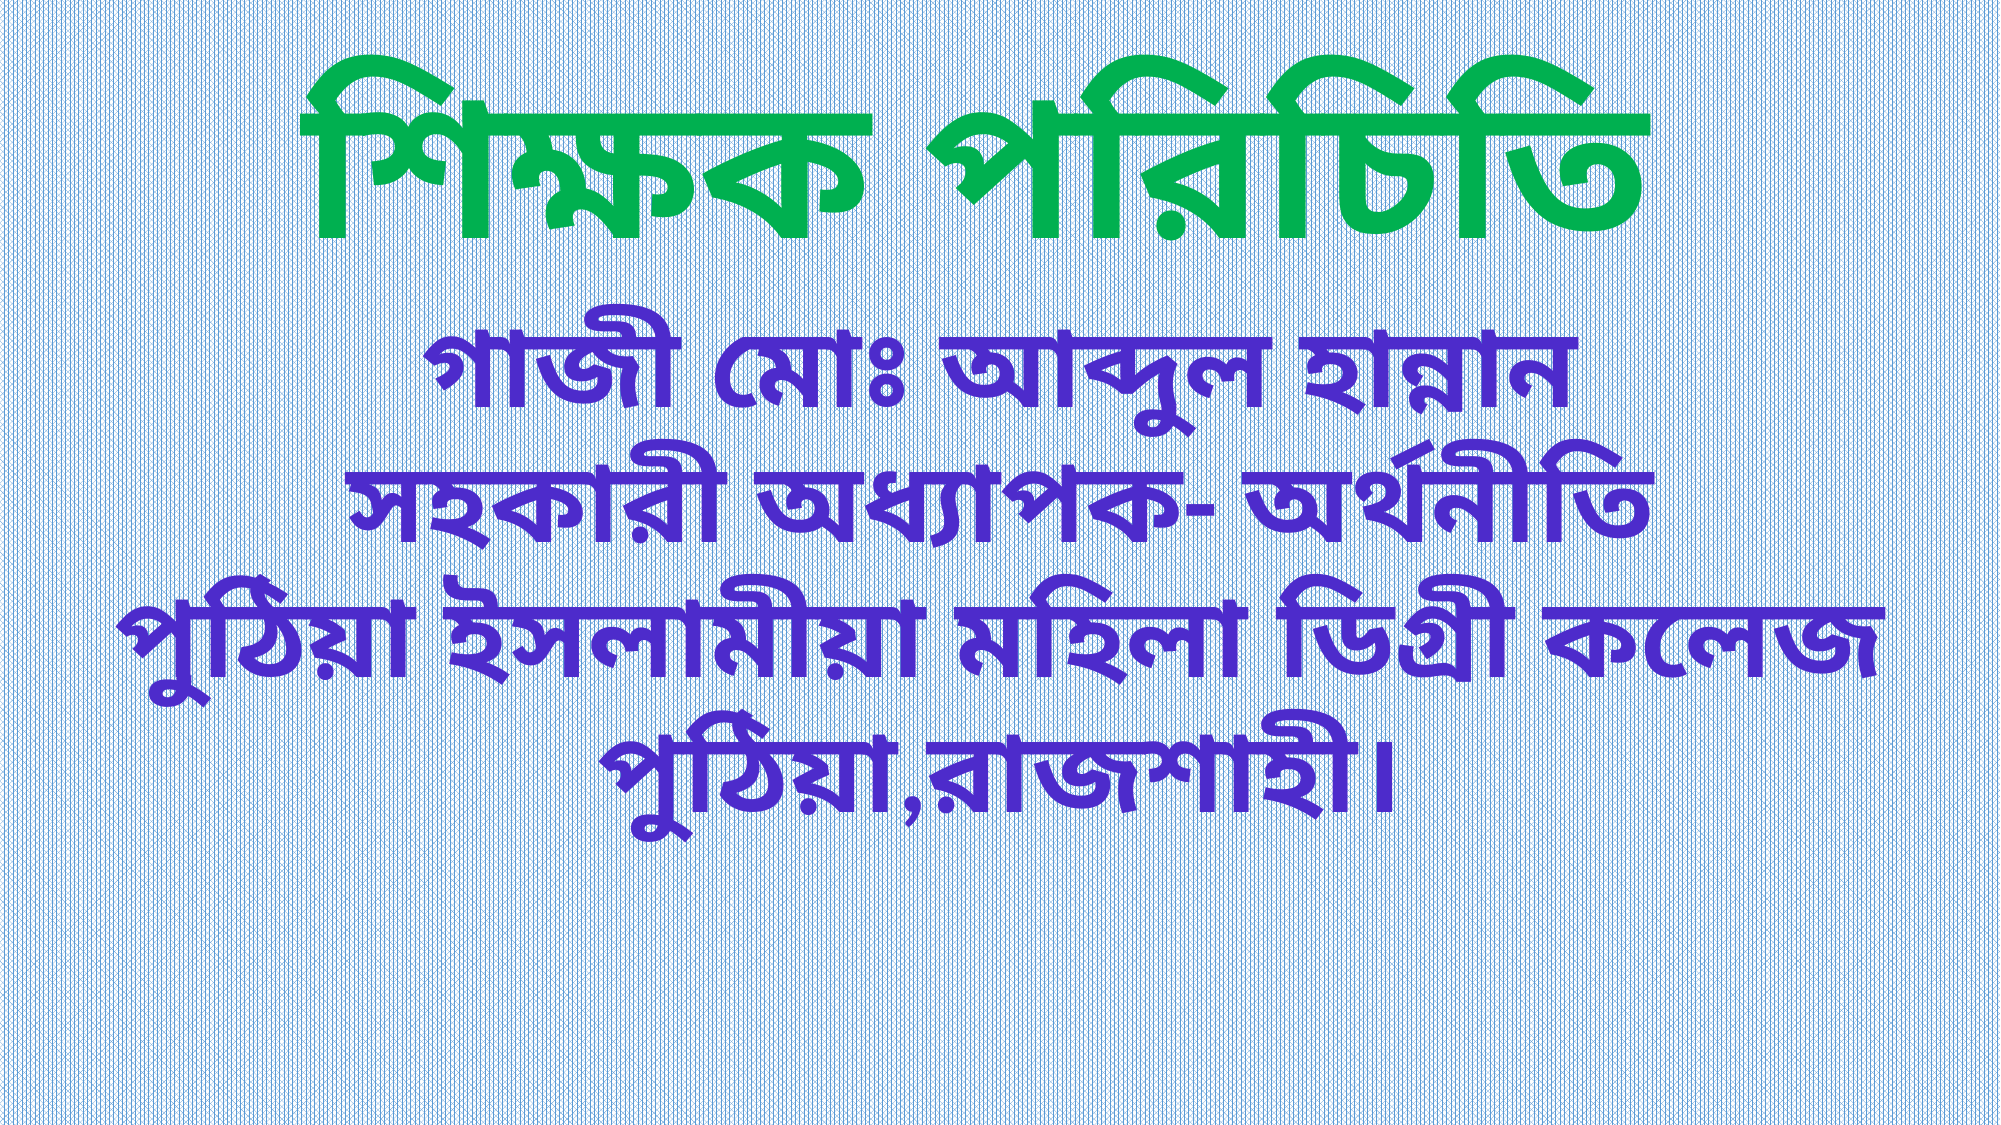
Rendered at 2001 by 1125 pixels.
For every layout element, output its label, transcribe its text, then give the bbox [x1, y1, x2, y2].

text_box শিক্ষক পরিচিতি [26, 30, 1977, 286]
text_box গাজী মোঃ আব্দুল হান্নান সহকারী অধ্যাপক- অর্থনীতি পুঠিয়া ইসলামীয়া মহিলা ডিগ্রী কলেজ পুঠিয়া,রাজশাহী। [0, 288, 2000, 843]
